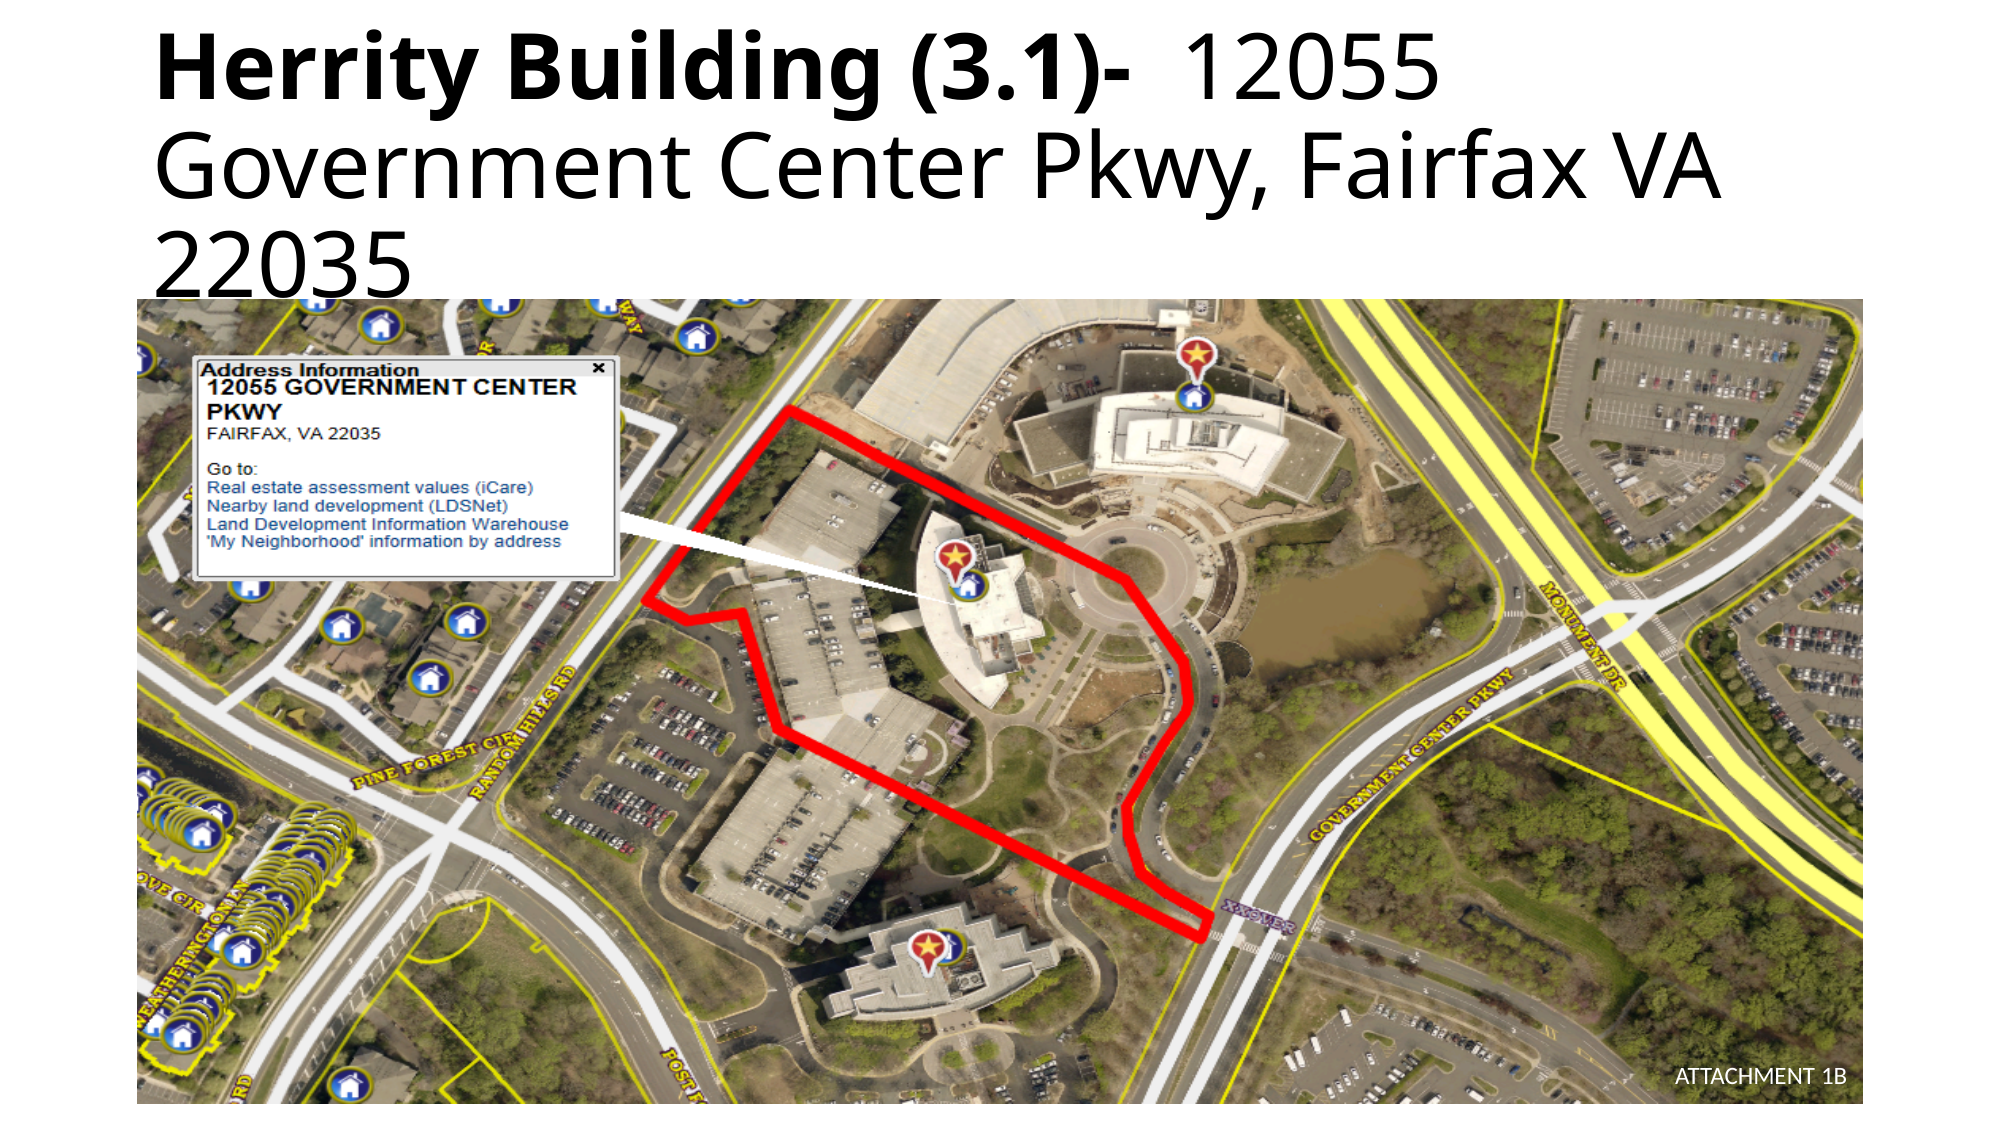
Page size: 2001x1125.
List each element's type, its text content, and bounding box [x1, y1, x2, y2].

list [137, 299, 1863, 1105]
title Herrity Building (3.1)- 12055 Government Center Pkwy, Fairfax VA 22035 [137, 59, 1863, 278]
